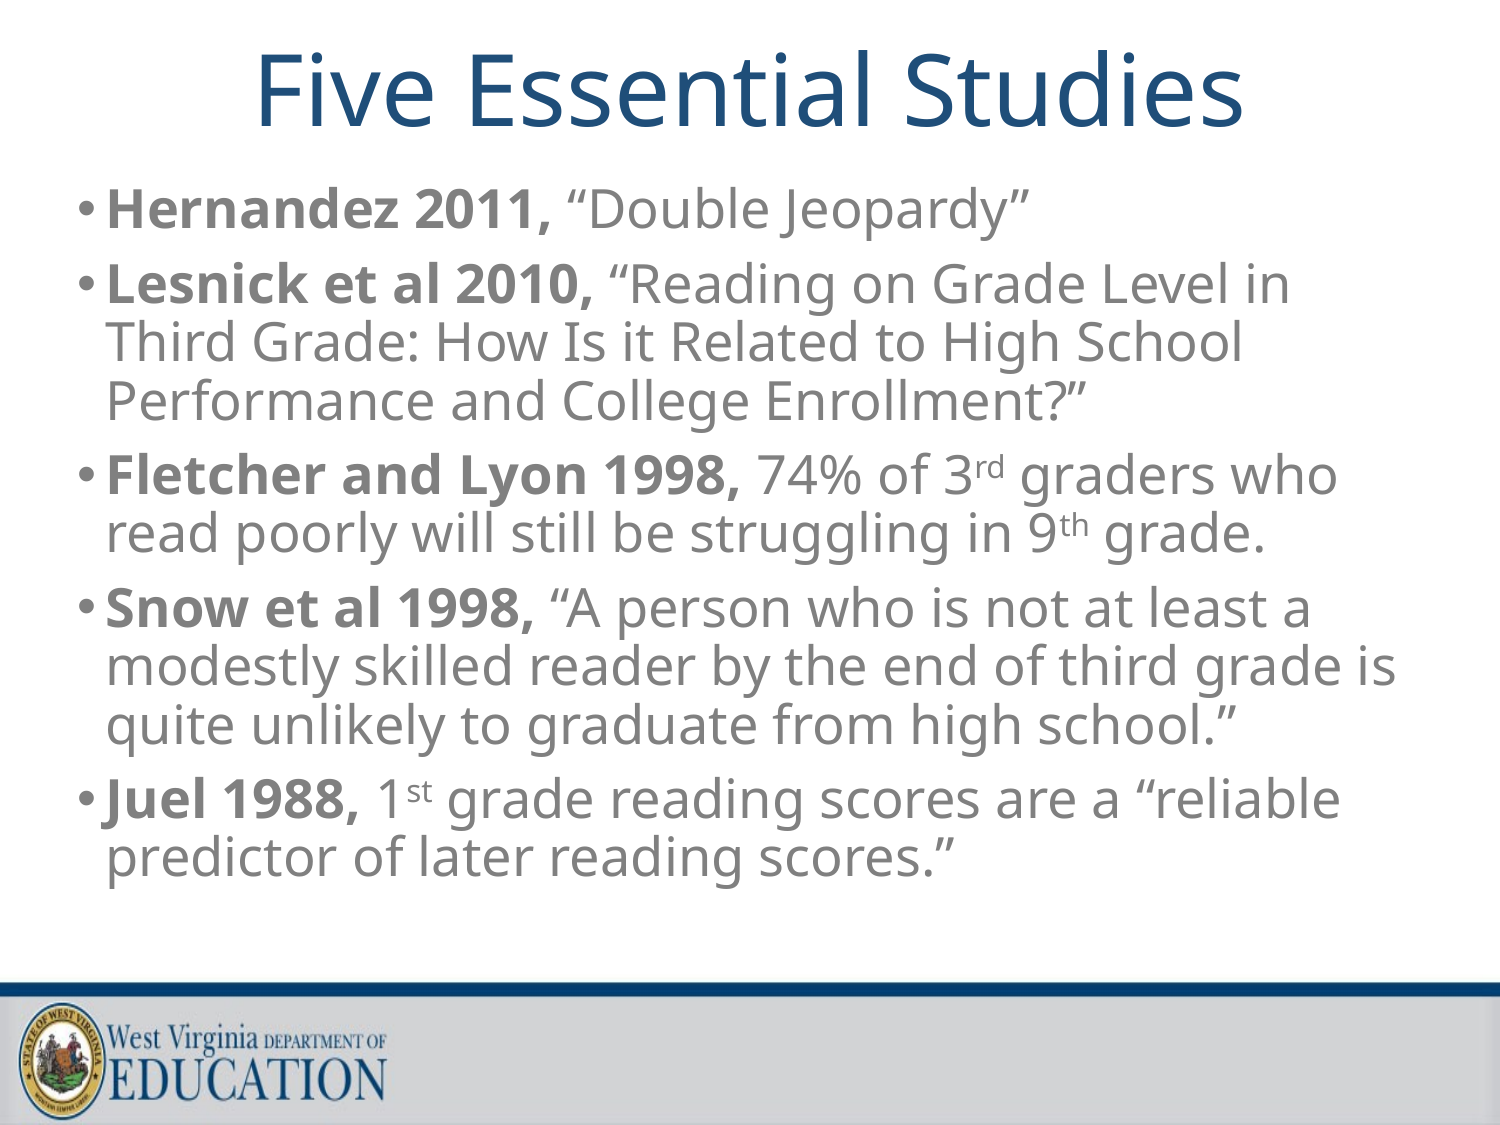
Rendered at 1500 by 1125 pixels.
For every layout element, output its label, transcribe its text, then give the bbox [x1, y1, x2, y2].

list Hernandez 2011, “Double Jeopardy” Lesnick et al 2010, “Reading on Grade Level in Third Grade: How Is it Related to High School Performance and College Enrollment?” Fletcher and Lyon 1998, 74% of 3rd graders who read poorly will still be struggling in 9th grade. Snow et al 1998, “A person who is not at least a modestly skilled reader by the end of third grade is quite unlikely to graduate from high school.” Juel 1988, 1st grade reading scores are a “reliable predictor of later reading scores.” [62, 174, 1450, 946]
picture [0, 0, 1500, 1125]
title Five Essential Studies [75, 0, 1425, 174]
